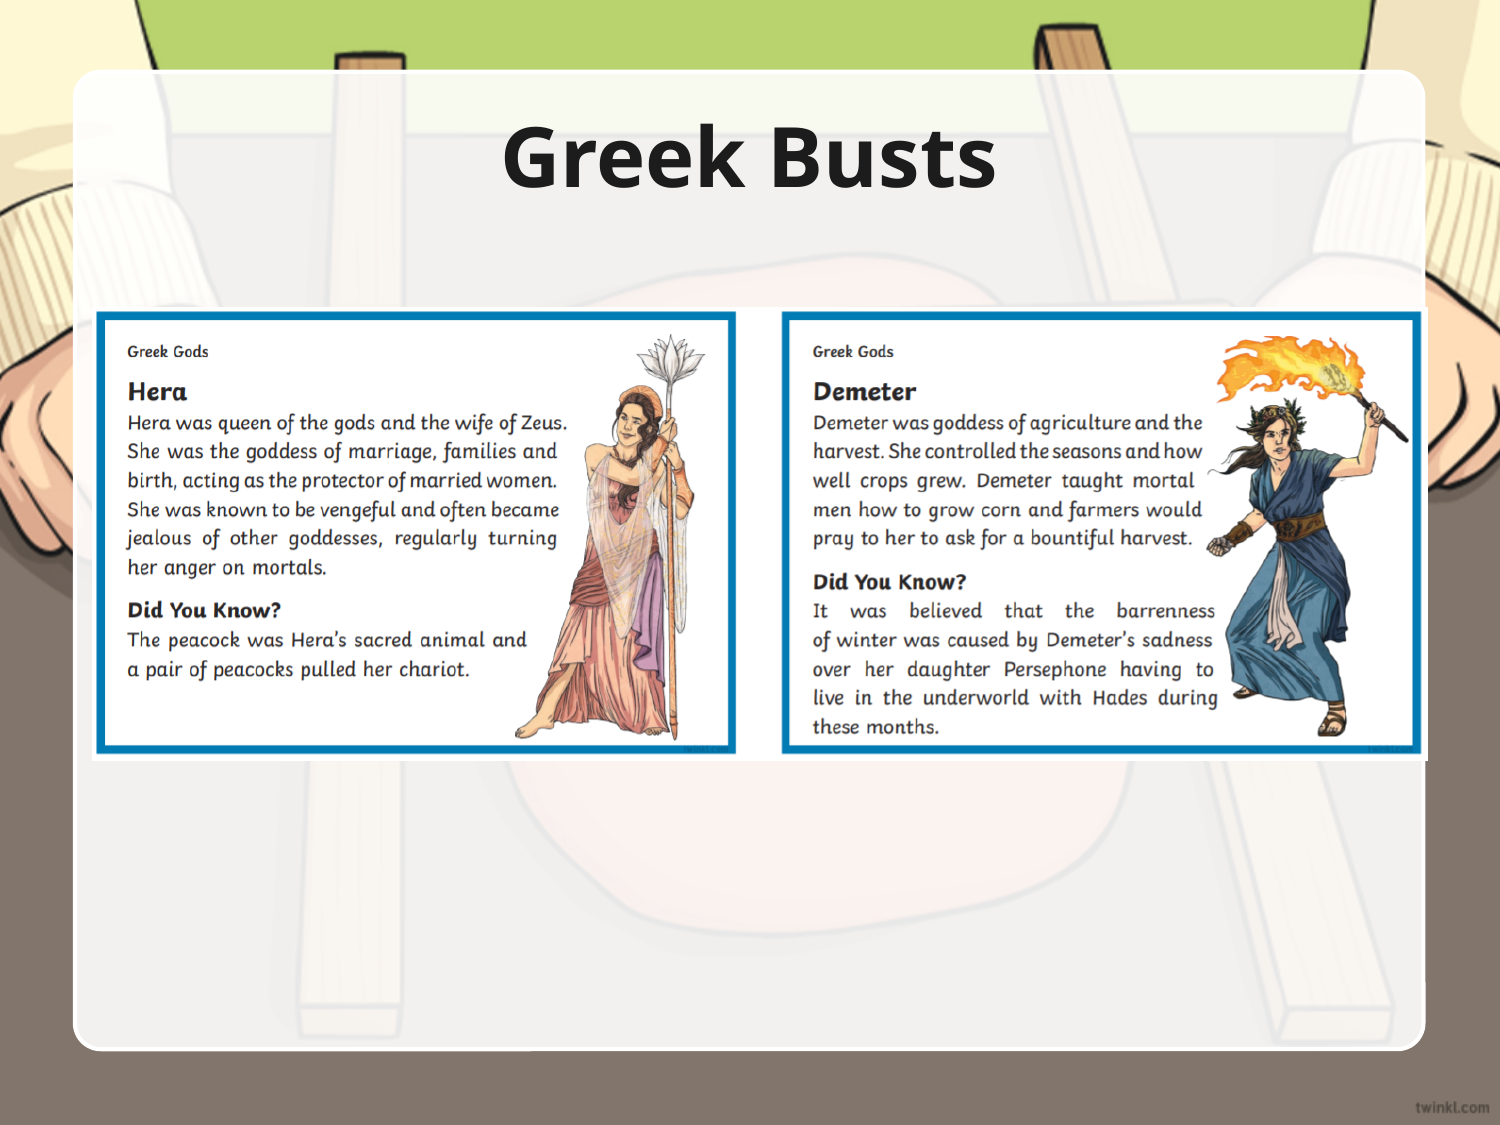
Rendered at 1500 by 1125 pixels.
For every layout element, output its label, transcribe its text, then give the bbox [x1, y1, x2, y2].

title Greek Busts [73, 76, 1426, 244]
picture [0, 0, 1500, 1125]
